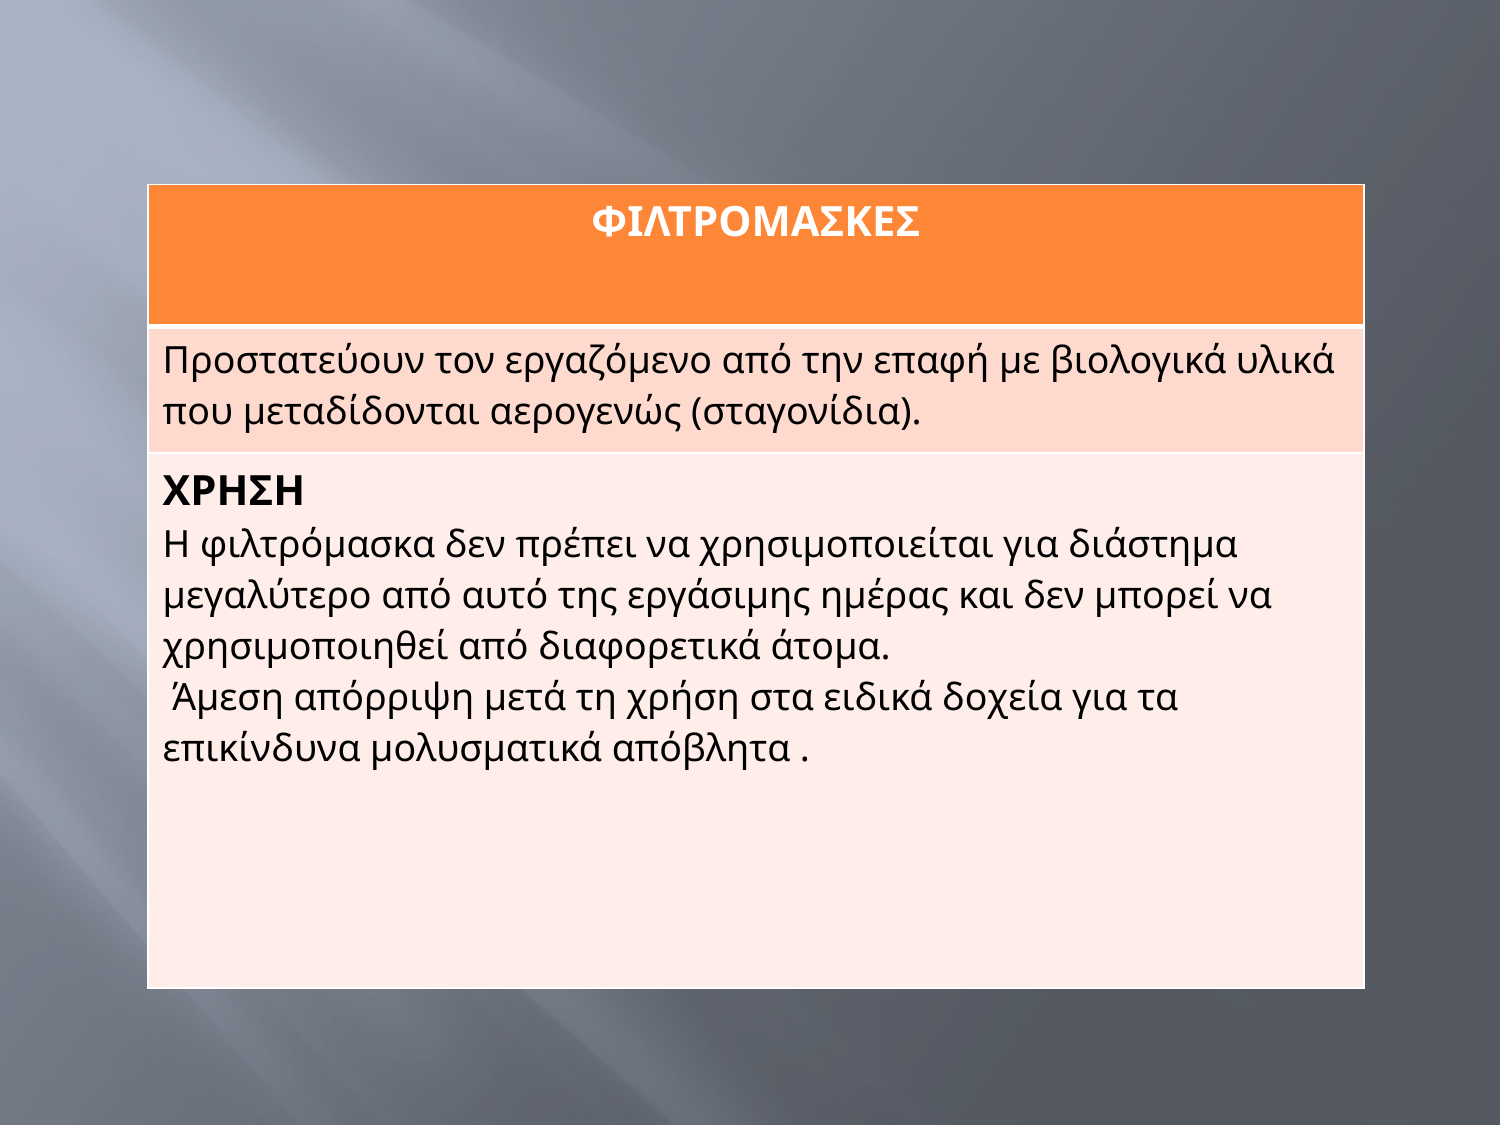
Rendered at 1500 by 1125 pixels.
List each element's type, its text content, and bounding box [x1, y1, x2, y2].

table_header ΦΙΛΤΡΟΜΑΣΚΕΣ [149, 185, 1363, 324]
table_cell Προστατεύουν τον εργαζόμενο από την επαφή με βιολογικά υλικά που μεταδίδονται αερογενώς (σταγονίδια). [149, 329, 1363, 452]
table_cell ΧΡΗΣΗ Η φιλτρόμασκα δεν πρέπει να χρησιμοποιείται για διάστημα μεγαλύτερο από αυτό της εργάσιμης ημέρας και δεν μπορεί να χρησιμοποιηθεί από διαφορετικά άτομα. Άμεση απόρριψη μετά τη χρήση στα ειδικά δοχεία για τα επικίνδυνα μολυσματικά απόβλητα . [149, 454, 1363, 987]
